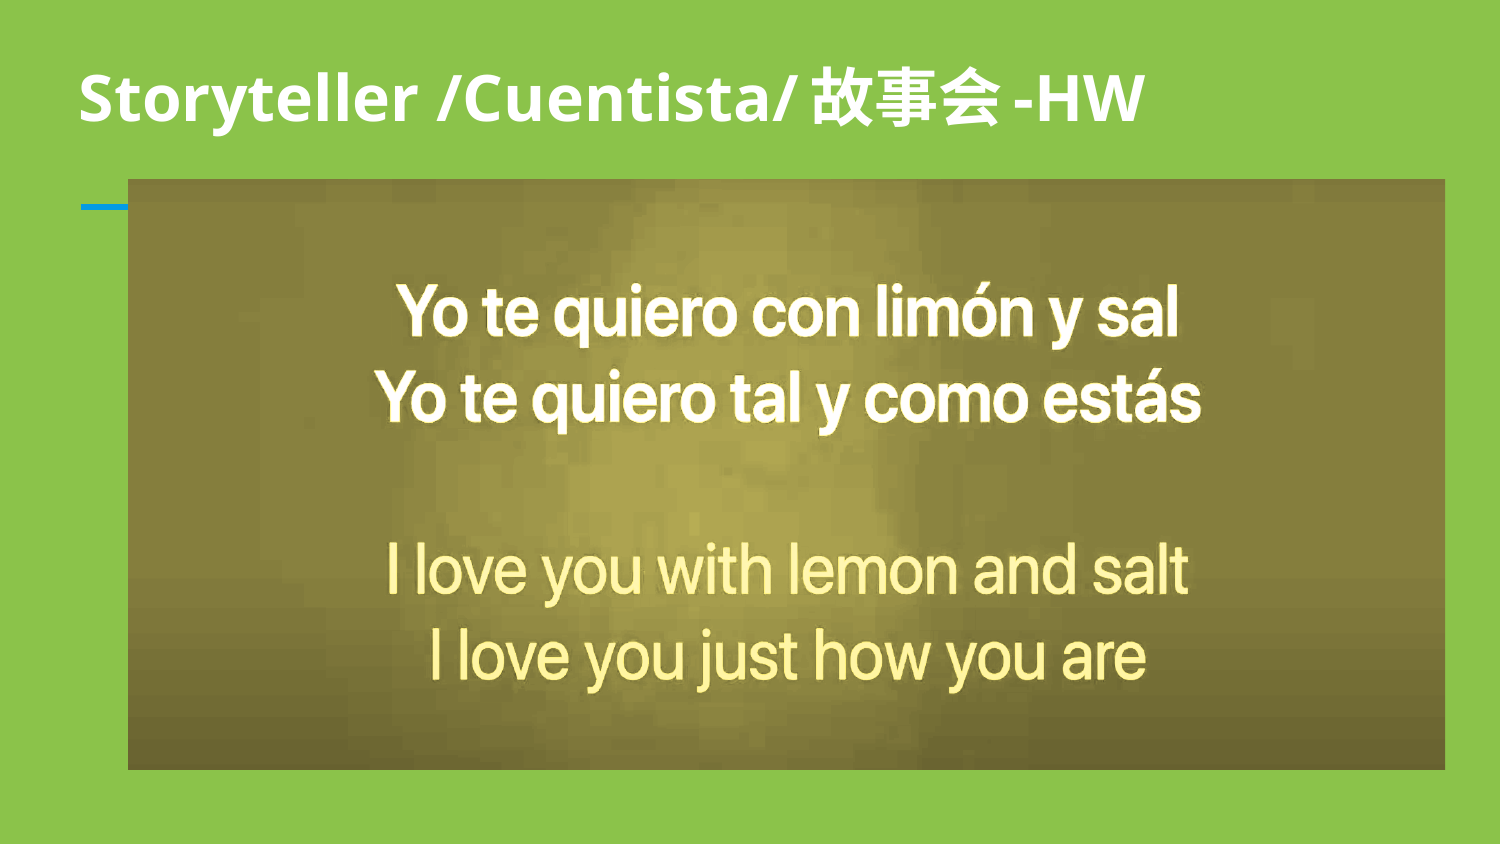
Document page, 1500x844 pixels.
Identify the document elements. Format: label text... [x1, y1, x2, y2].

title Storyteller /Cuentista/故事会-HW [63, 29, 1437, 150]
picture [127, 178, 1446, 771]
